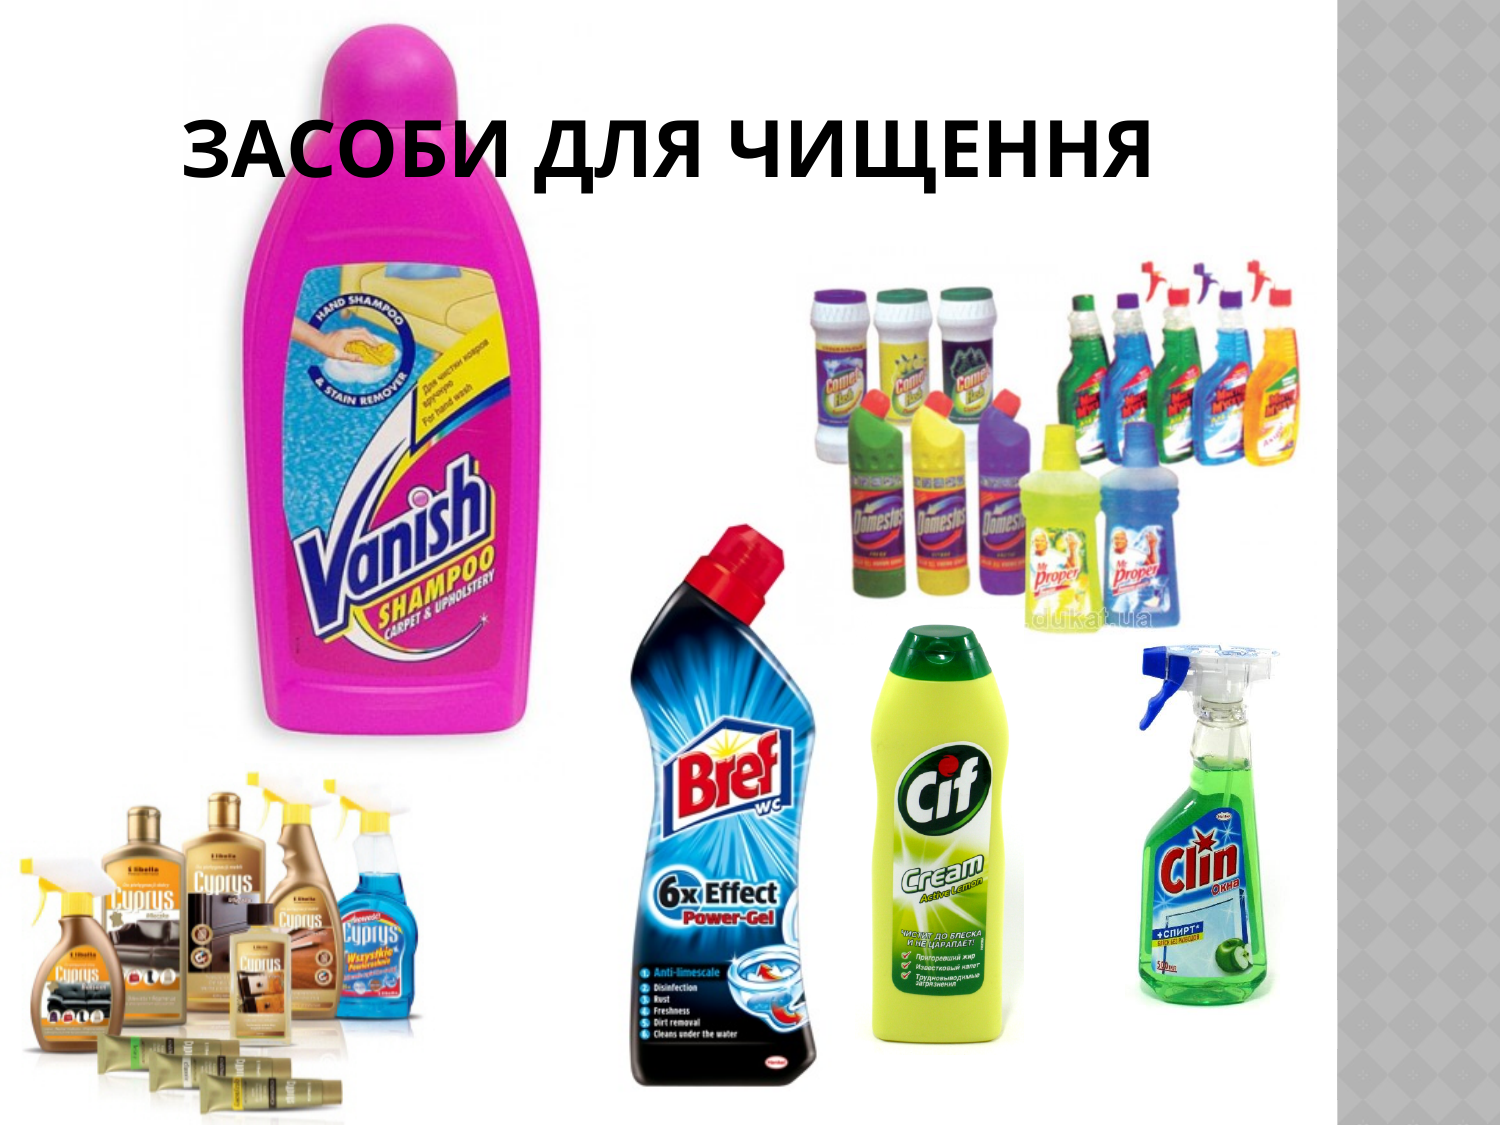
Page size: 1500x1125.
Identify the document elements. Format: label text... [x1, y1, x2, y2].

title Засоби для чищення [786, 52, 1263, 240]
picture [796, 245, 1317, 1056]
picture [0, 0, 890, 1125]
